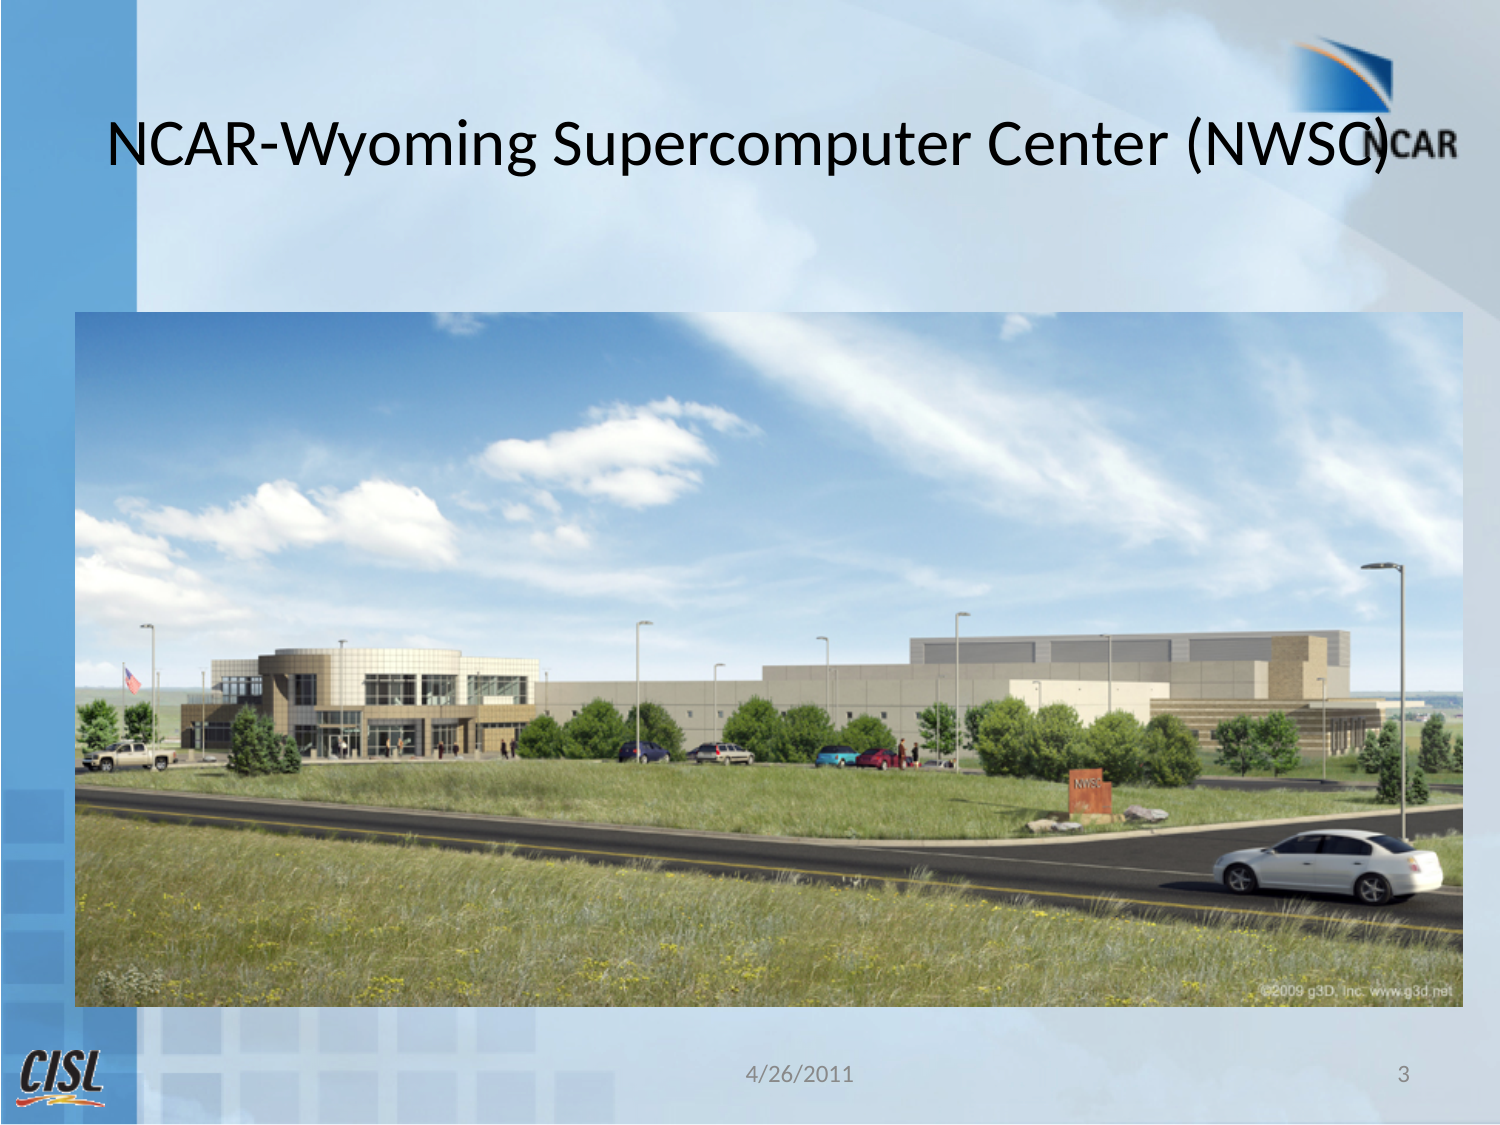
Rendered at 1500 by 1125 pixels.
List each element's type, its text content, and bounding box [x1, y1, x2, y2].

picture [0, 0, 1500, 1125]
footer 4/26/2011 [612, 1042, 988, 1103]
slide_number 3 [1074, 1042, 1425, 1103]
title NCAR-Wyoming Supercomputer Center (NWSC) [74, 44, 1426, 233]
